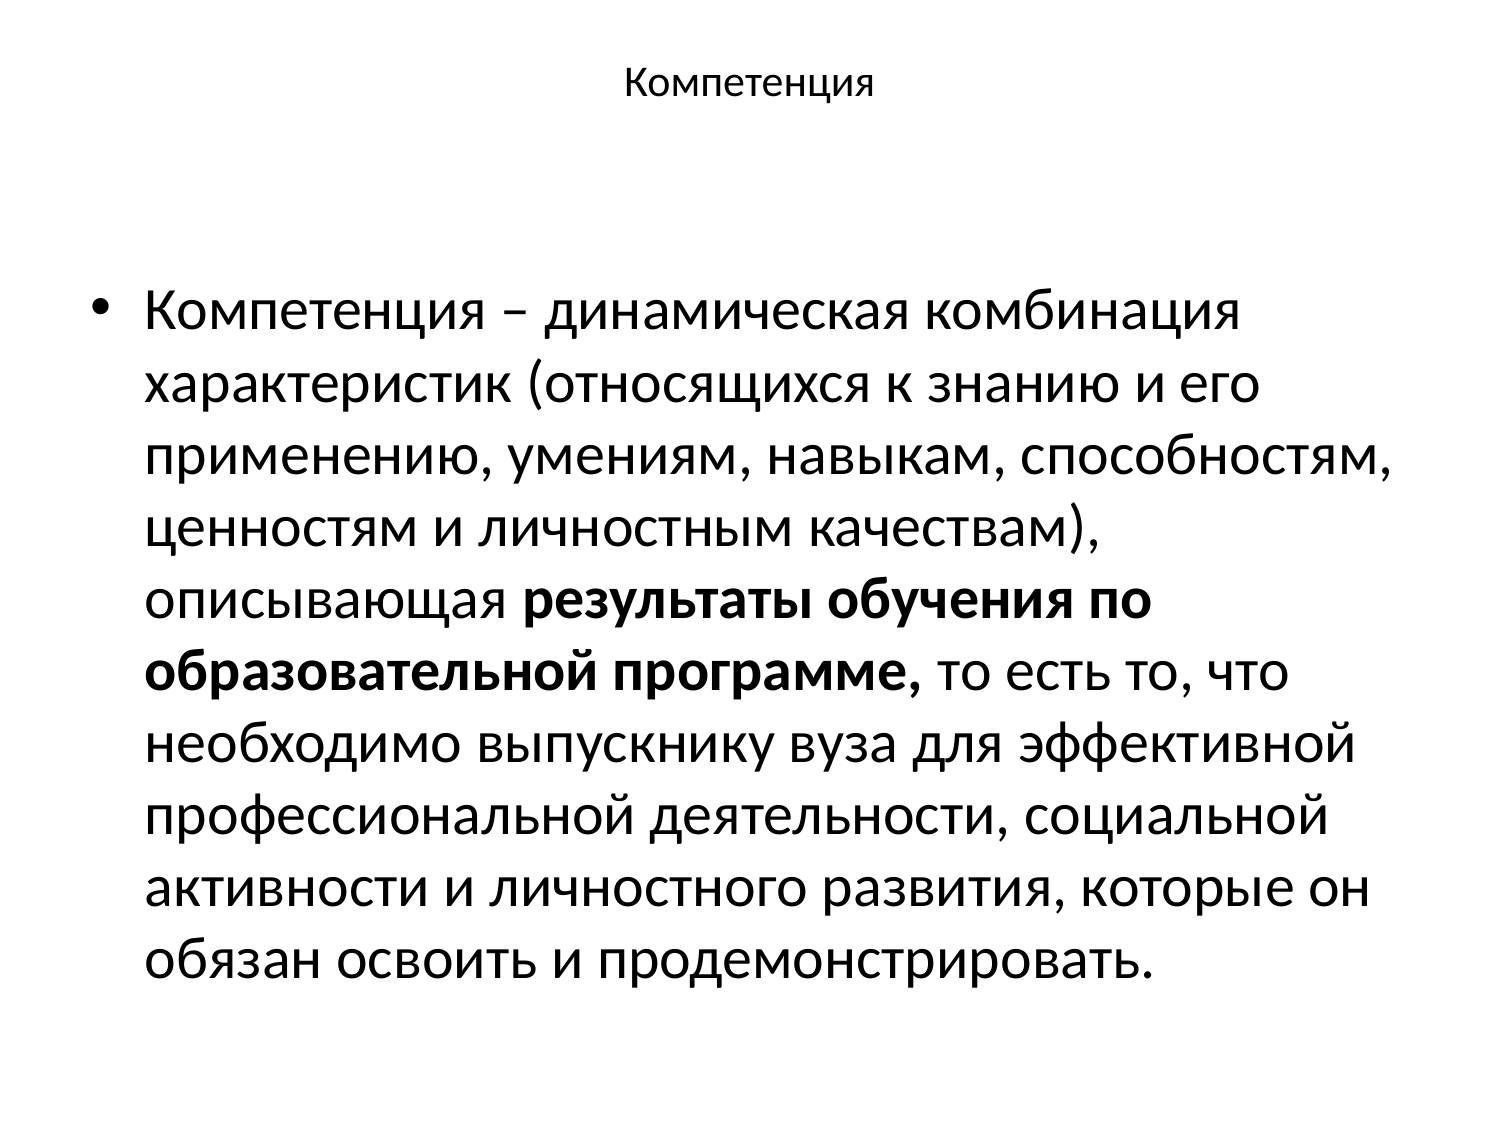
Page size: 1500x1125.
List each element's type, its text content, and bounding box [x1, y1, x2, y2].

list Компетенция – динамическая комбинация характеристик (относящихся к знанию и его применению, умениям, навыкам, способностям, ценностям и личностным качествам), описывающая результаты обучения по образовательной программе, то есть то, что необходимо выпускнику вуза для эффективной профессиональной деятельности, социальной активности и личностного развития, которые он обязан освоить и продемонстрировать. [75, 262, 1425, 1005]
title Компетенция [75, 45, 1425, 114]
